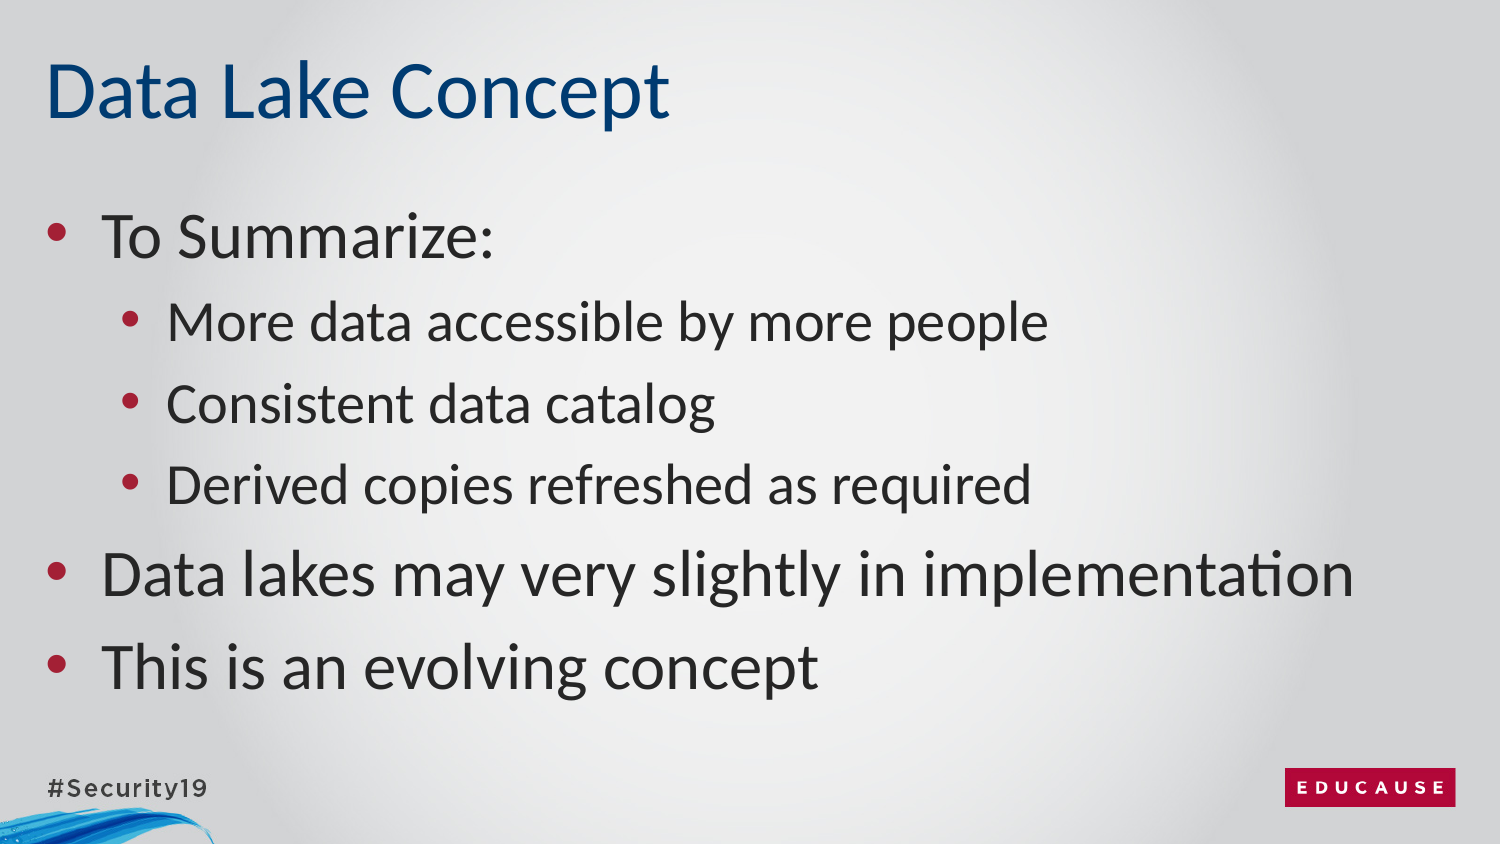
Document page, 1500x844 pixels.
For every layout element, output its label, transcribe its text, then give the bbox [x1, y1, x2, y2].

picture [0, 0, 1500, 844]
list To Summarize: More data accessible by more people Consistent data catalog Derived copies refreshed as required Data lakes may very slightly in implementation This is an evolving concept [30, 184, 1471, 741]
title Data Lake Concept [30, 28, 1471, 170]
